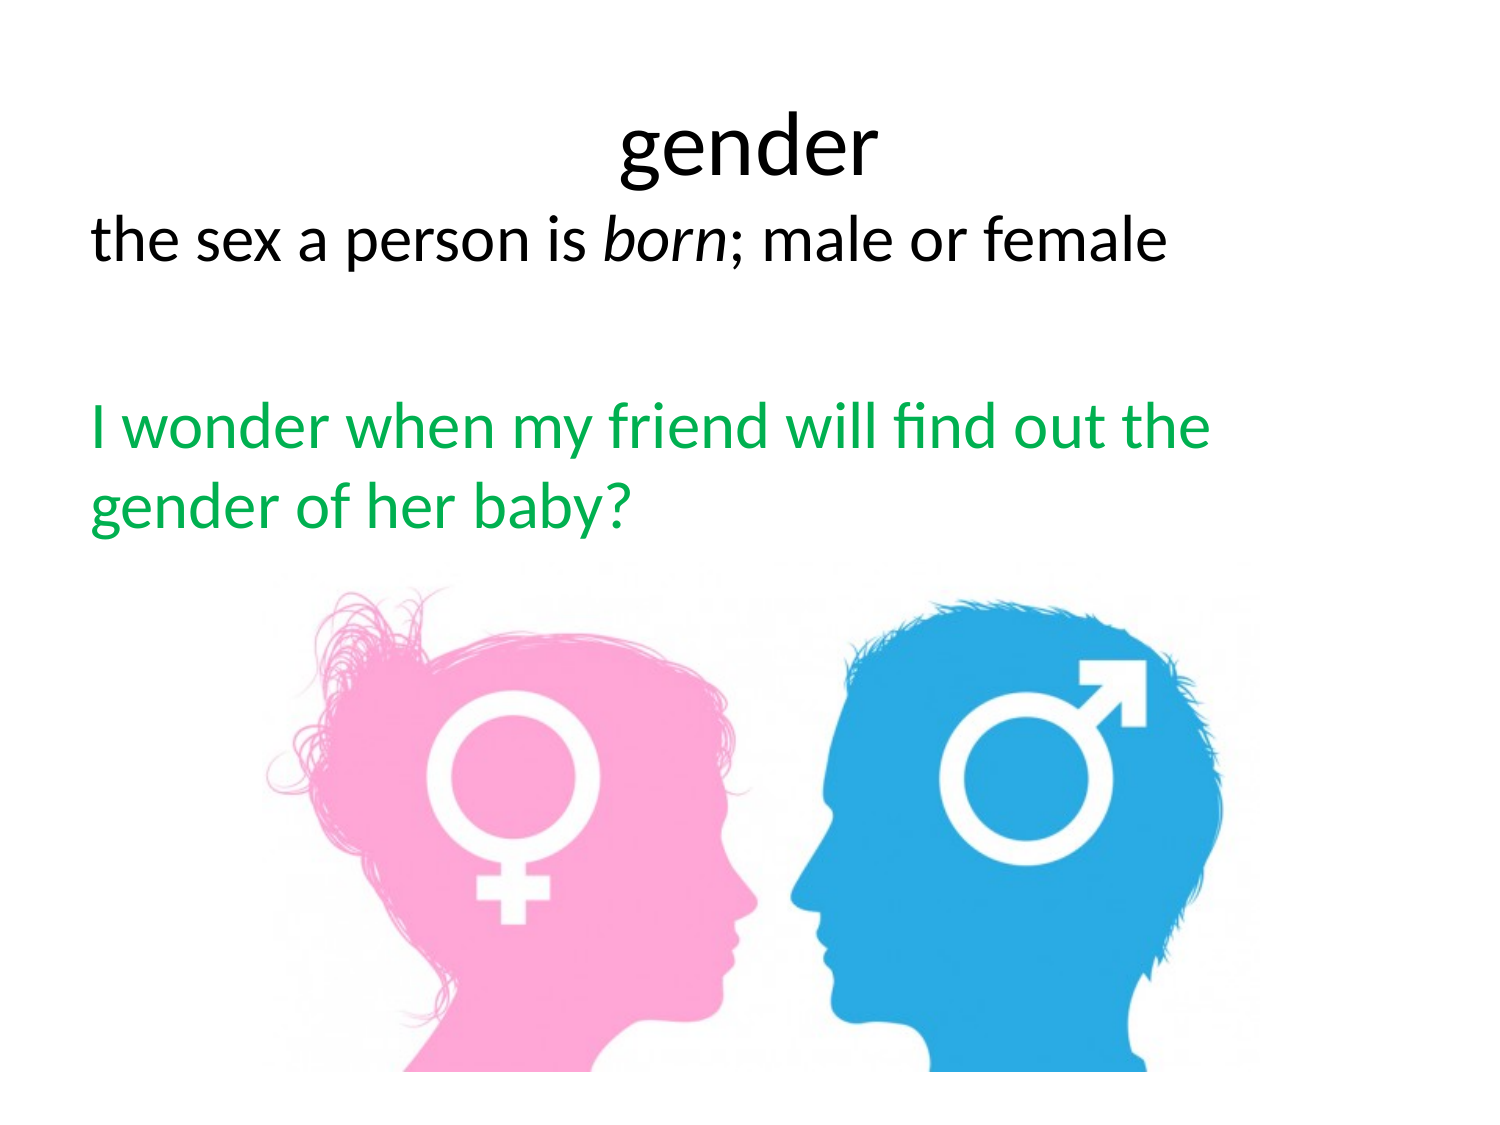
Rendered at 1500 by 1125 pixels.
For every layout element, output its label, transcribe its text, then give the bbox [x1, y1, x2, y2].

title gender [75, 45, 1425, 187]
list the sex a person is born; male or female I wonder when my friend will find out the gender of her baby? [75, 187, 1425, 1075]
picture [262, 562, 1260, 1073]
